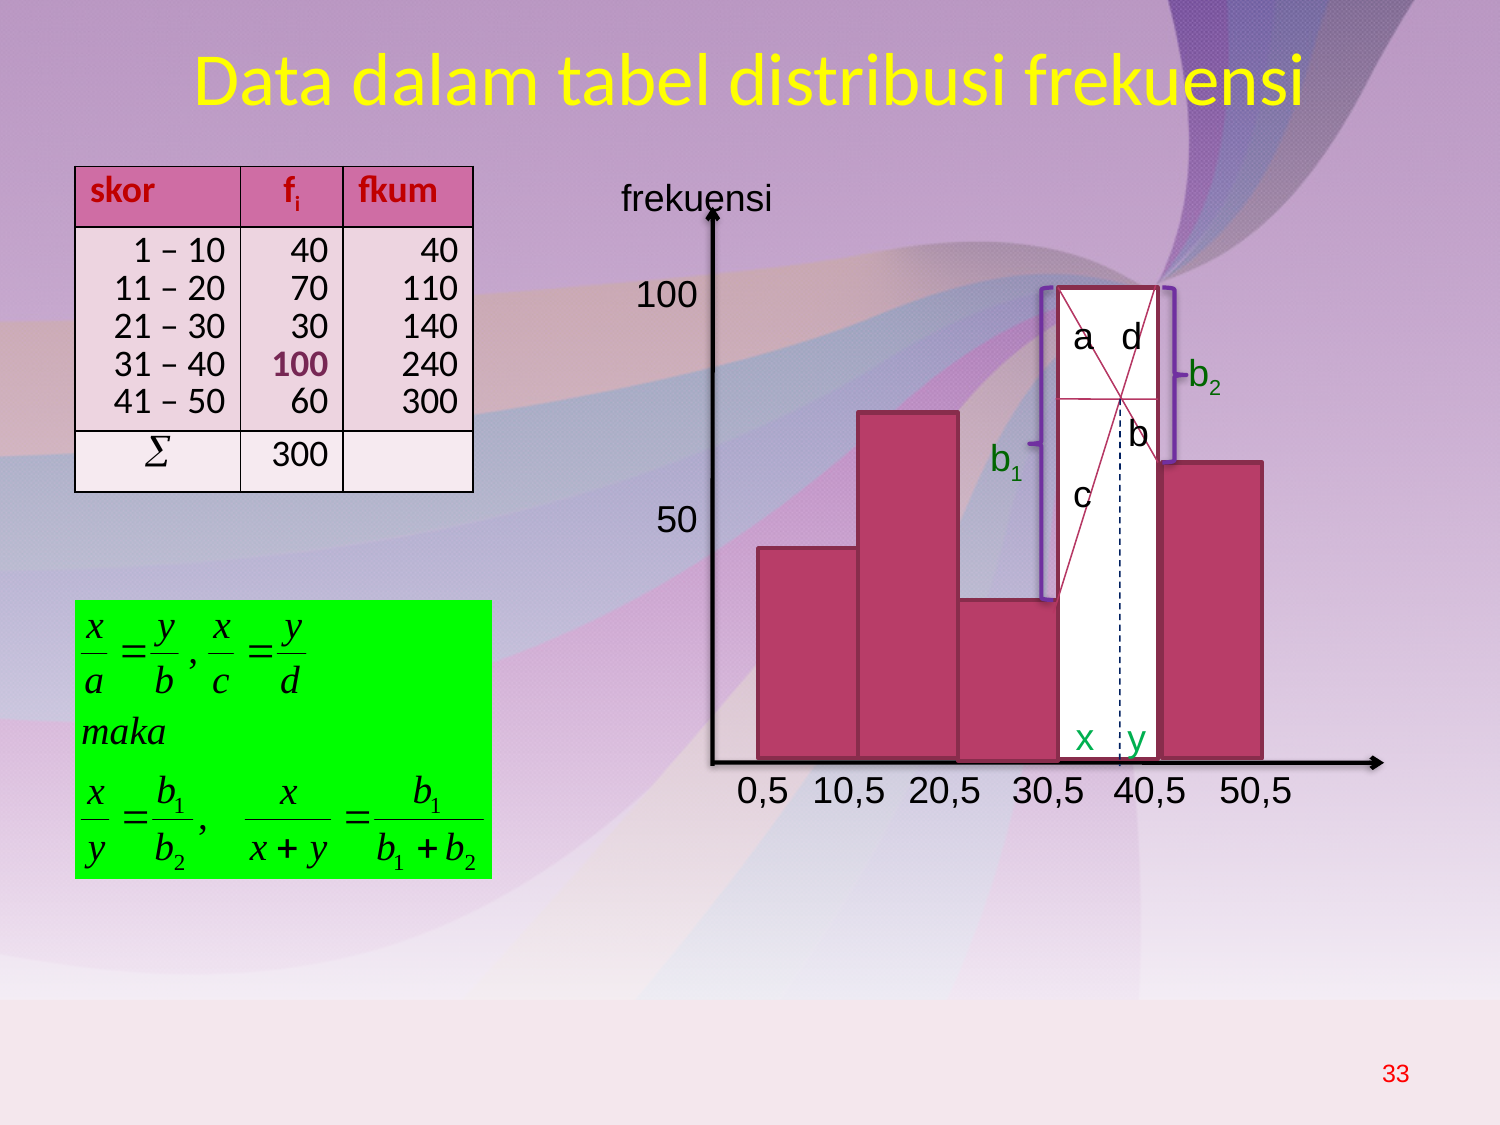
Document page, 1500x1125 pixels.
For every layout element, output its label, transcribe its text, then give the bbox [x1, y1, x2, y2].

table_cell 40 70 30 100 60 [241, 228, 342, 430]
table_header skor [76, 167, 240, 226]
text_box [74, 599, 493, 880]
title Data dalam tabel distribusi frekuensi [74, 8, 1426, 142]
table_header fi [241, 167, 342, 226]
table_cell  [76, 432, 240, 491]
slide_number 33 [1074, 1042, 1425, 1103]
table_header fkum [344, 167, 472, 226]
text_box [587, 166, 1385, 820]
table_cell 300 [241, 432, 342, 491]
table_cell 1 – 10 11 – 20 21 – 30 31 – 40 41 – 50 [76, 228, 240, 430]
table_cell [344, 432, 472, 491]
table_cell 40 110 140 240 300 [344, 228, 472, 430]
